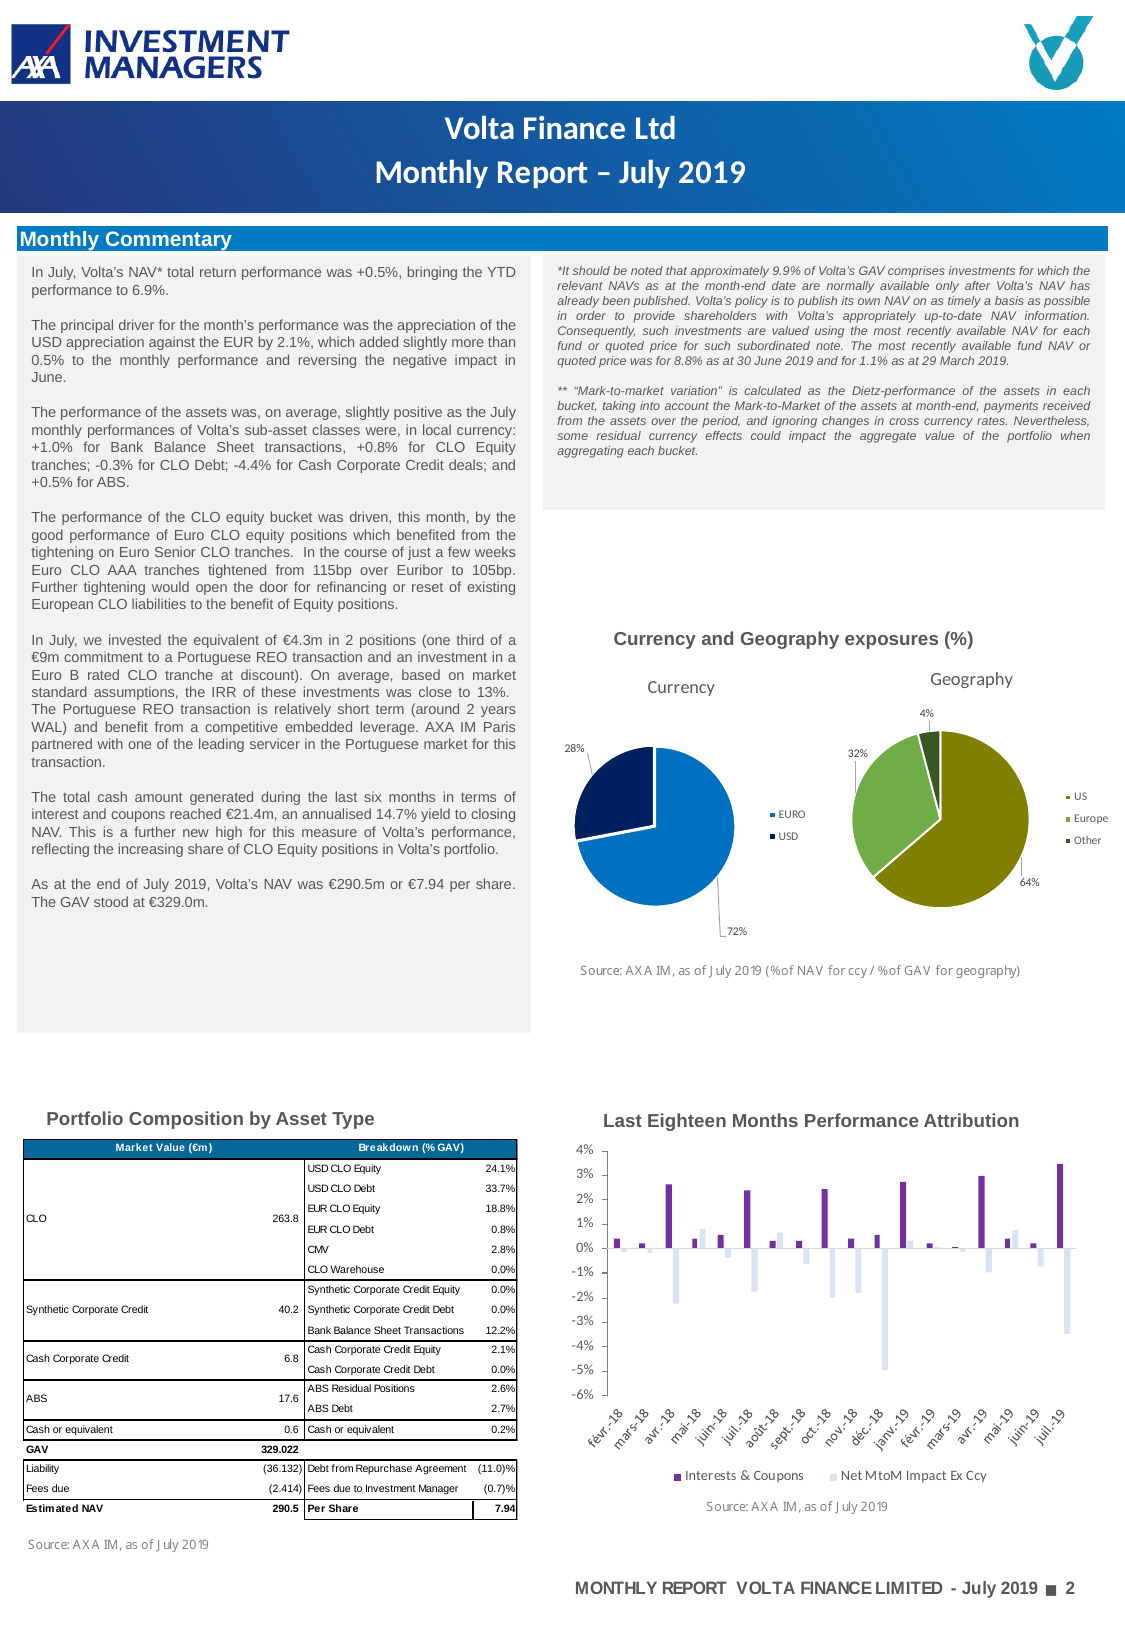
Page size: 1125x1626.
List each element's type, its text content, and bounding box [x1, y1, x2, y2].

picture [575, 953, 1076, 988]
footer [16, 1427, 1083, 1594]
text_box Currency and Geography exposures (%) [598, 617, 1037, 657]
text_box [30, 251, 1092, 279]
picture [822, 657, 1121, 946]
picture [524, 1573, 1125, 1608]
text_box Portfolio Composition by Asset Type [31, 1097, 470, 1137]
picture [545, 666, 818, 952]
picture [23, 1138, 519, 1521]
picture [560, 1132, 1102, 1526]
text_box Last Eighteen Months Performance Attribution [588, 1098, 1057, 1132]
table_header Monthly Commentary [17, 226, 1108, 251]
picture [23, 1526, 424, 1564]
text_box In July, Volta’s NAV* total return performance was +0.5%, bringing the YTD performance to 6.9%. The principal driver for the month’s performance was the appreciation of the USD appreciation against the EUR by 2.1%, which added slightly more than 0.5% to the monthly performance and reversing the negative impact in June. The performance of the assets was, on average, slightly positive as the July monthly performances of Volta’s sub-asset classes were, in local currency: +1.0% for Bank Balance Sheet transactions, +0.8% for CLO Equity tranches; -0.3% for CLO Debt; -4.4% for Cash Corporate Credit deals; and +0.5% for ABS. The performance of the CLO equity bucket was driven, this month, by the good performance of Euro CLO equity positions which benefited from the tightening on Euro Senior CLO tranches. In the course of just a few weeks Euro CLO AAA tranches tightened from 115bp over Euribor to 105bp. Further tightening would open the door for refinancing or reset of existing European CLO liabilities to the benefit of Equity positions. In July, we invested the equivalent of €4.3m in 2 positions (one third of a €9m commitment to a Portuguese REO transaction and an investment in a Euro B rated CLO tranche at discount). On average, based on market standard assumptions, the IRR of these investments was close to 13%. The Portuguese REO transaction is relatively short term (around 2 years WAL) and benefit from a competitive embedded leverage. AXA IM Paris partnered with one of the leading servicer in the Portuguese market for this transaction. The total cash amount generated during the last six months in terms of interest and coupons reached €21.4m, an annualised 14.7% yield to closing NAV. This is a further new high for this measure of Volta’s performance, reflecting the increasing share of CLO Equity positions in Volta’s portfolio. As at the end of July 2019, Volta’s NAV was €290.5m or €7.94 per share. The GAV stood at €329.0m. [16, 255, 531, 1033]
picture [310, 111, 811, 202]
picture [1017, 16, 1096, 92]
text_box [0, 101, 1125, 213]
text_box *It should be noted that approximately 9.9% of Volta’s GAV comprises investments for which the relevant NAVs as at the month-end date are normally available only after Volta’s NAV has already been published. Volta’s policy is to publish its own NAV on as timely a basis as possible in order to provide shareholders with Volta’s appropriately up-to-date NAV information. Consequently, such investments are valued using the most recently available NAV for each fund or quoted price for such subordinated note. The most recently available fund NAV or quoted price was for 8.8% as at 30 June 2019 and for 1.1% as at 29 March 2019. ** “Mark-to-market variation” is calculated as the Dietz-performance of the assets in each bucket, taking into account the Mark-to-Market of the assets at month-end, payments received from the assets over the period, and ignoring changes in cross currency rates. Nevertheless, some residual currency effects could impact the aggregate value of the portfolio when aggregating each bucket. [542, 255, 1105, 510]
picture [11, 24, 290, 84]
